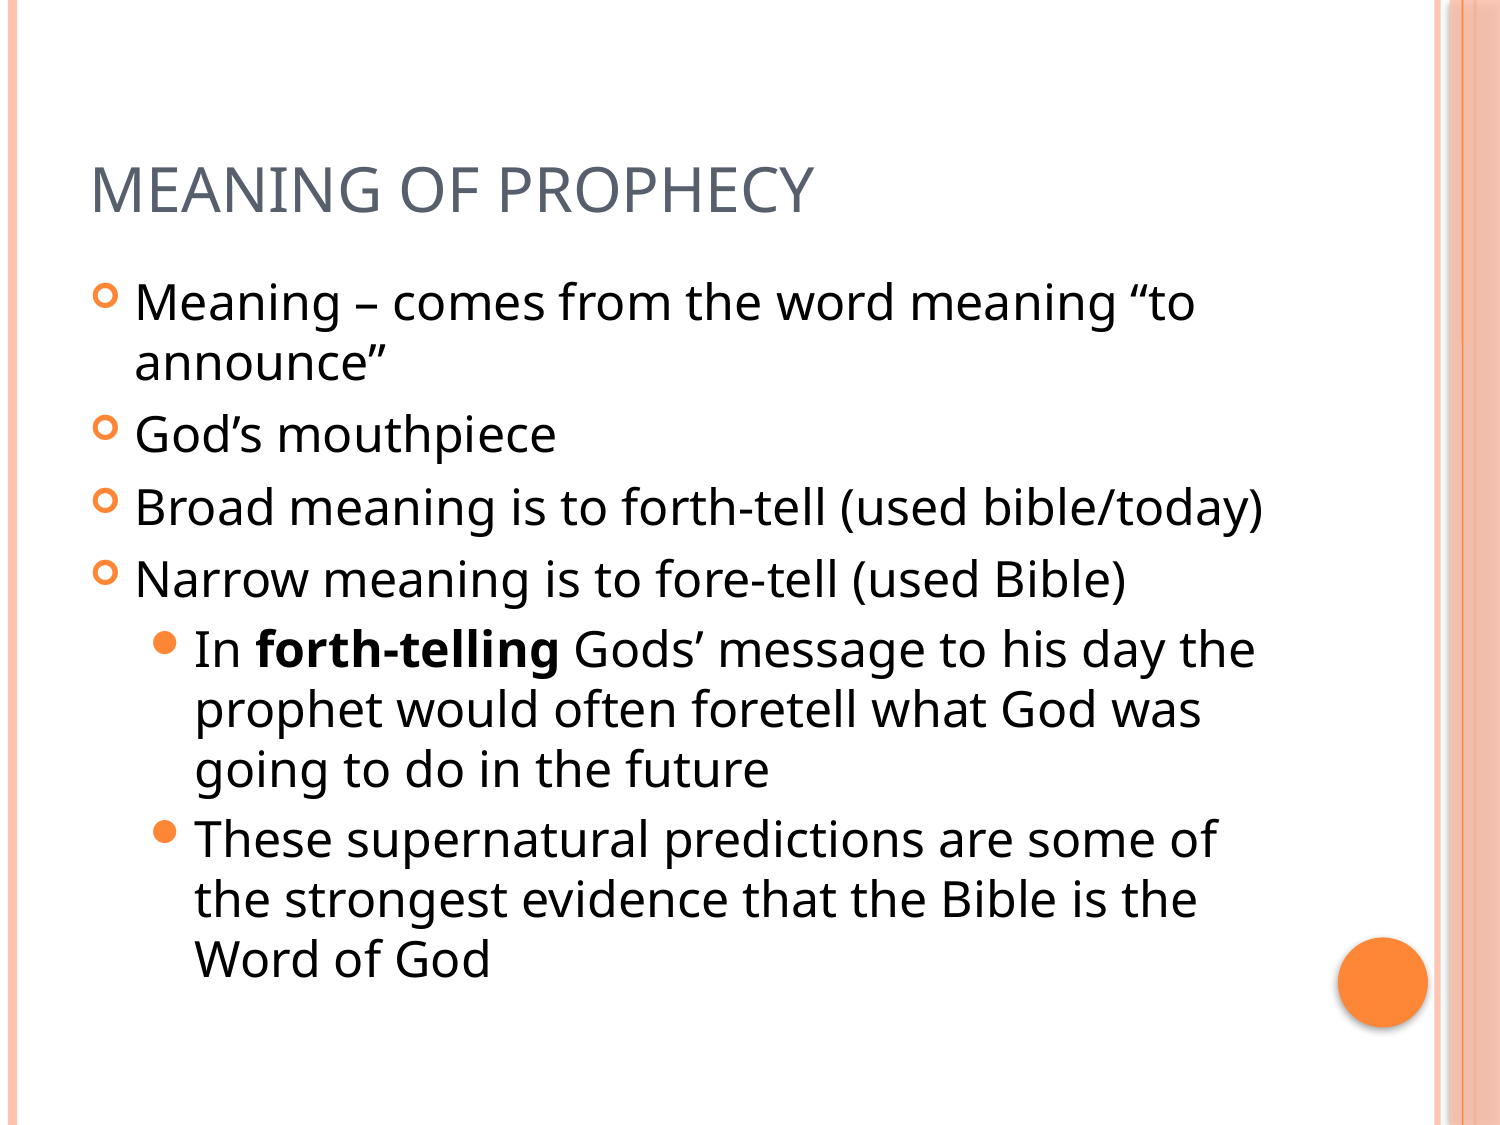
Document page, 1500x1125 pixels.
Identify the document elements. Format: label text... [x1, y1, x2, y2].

list Meaning – comes from the word meaning “to announce” God’s mouthpiece Broad meaning is to forth-tell (used bible/today) Narrow meaning is to fore-tell (used Bible) In forth-telling Gods’ message to his day the prophet would often foretell what God was going to do in the future These supernatural predictions are some of the strongest evidence that the Bible is the Word of God [75, 262, 1300, 1062]
title Meaning of Prophecy [75, 45, 1300, 233]
